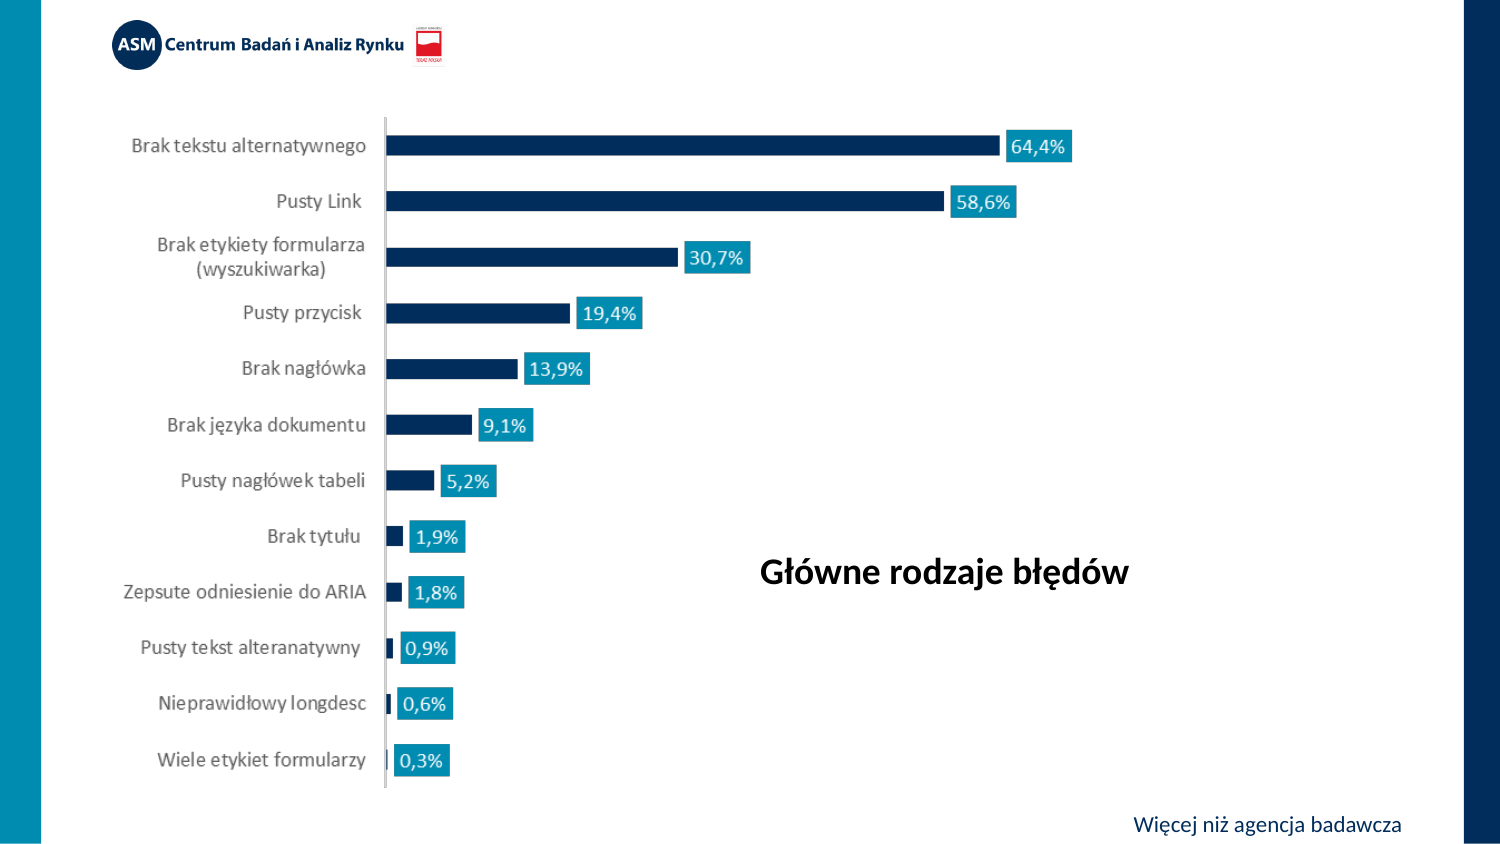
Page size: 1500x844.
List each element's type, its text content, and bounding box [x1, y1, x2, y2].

picture [112, 20, 445, 70]
picture [42, 90, 1081, 812]
text_box Główne rodzaje błędów [1085, 539, 1199, 600]
